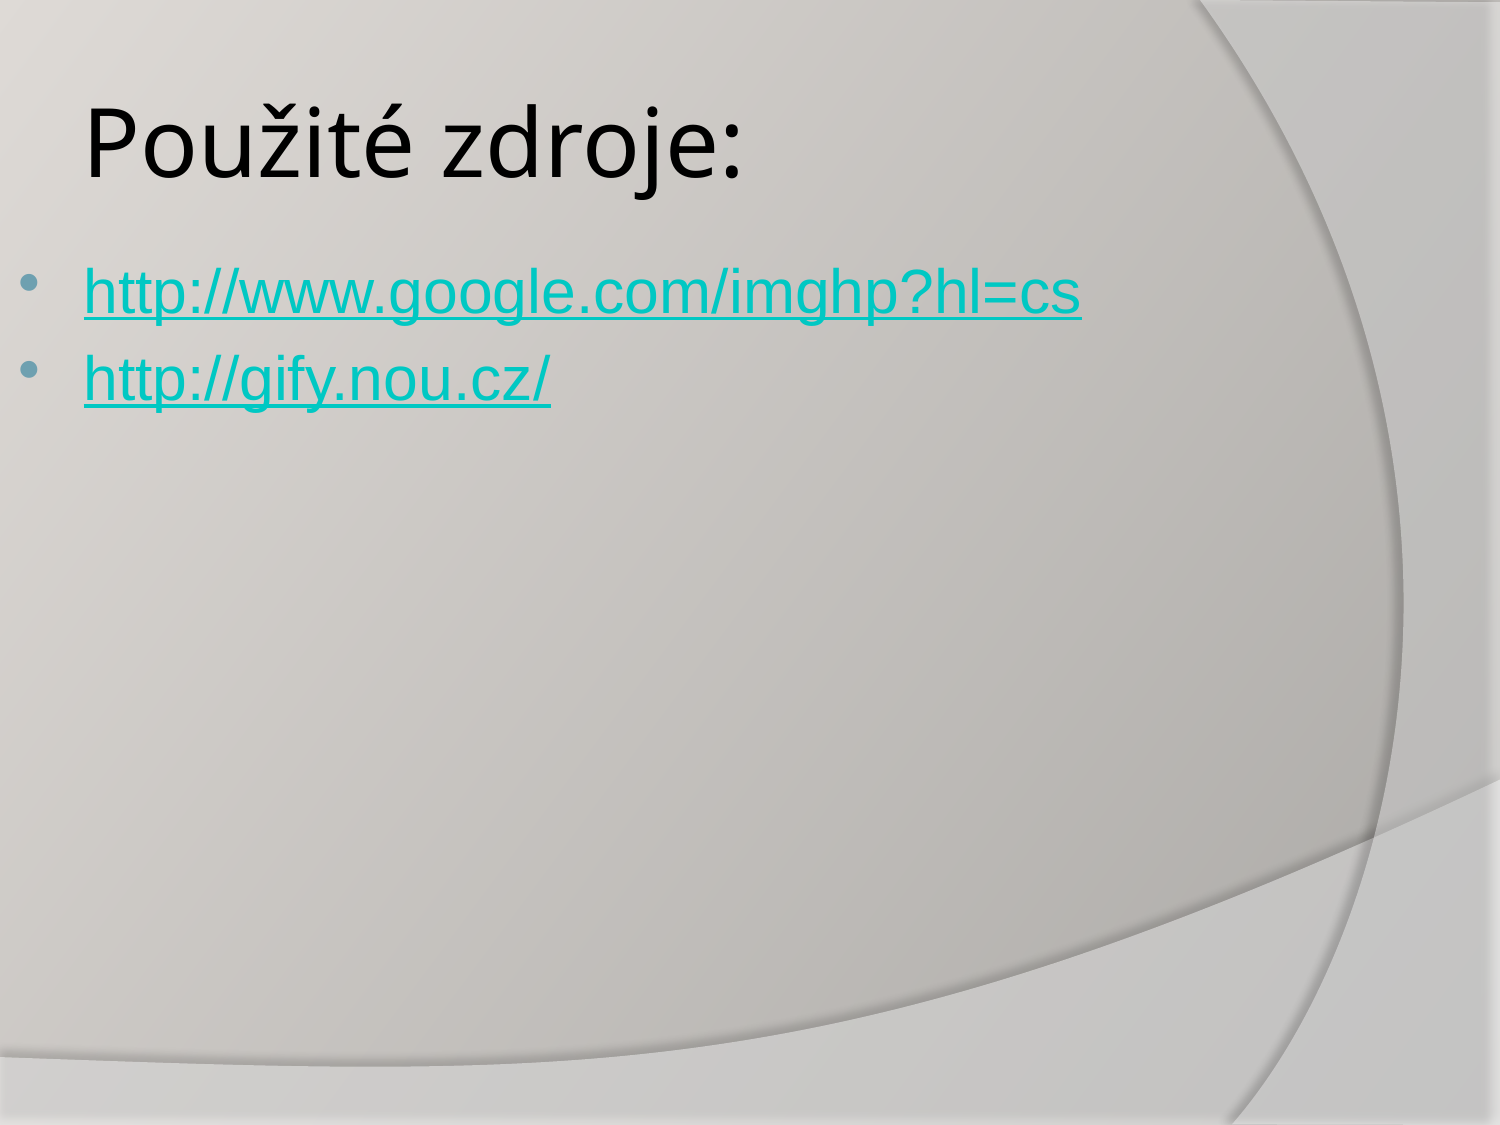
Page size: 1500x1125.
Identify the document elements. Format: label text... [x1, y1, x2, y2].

list http://www.google.com/imghp?hl=cs http://gify.nou.cz/ [0, 243, 1500, 986]
title Použité zdroje: [75, 45, 1300, 233]
